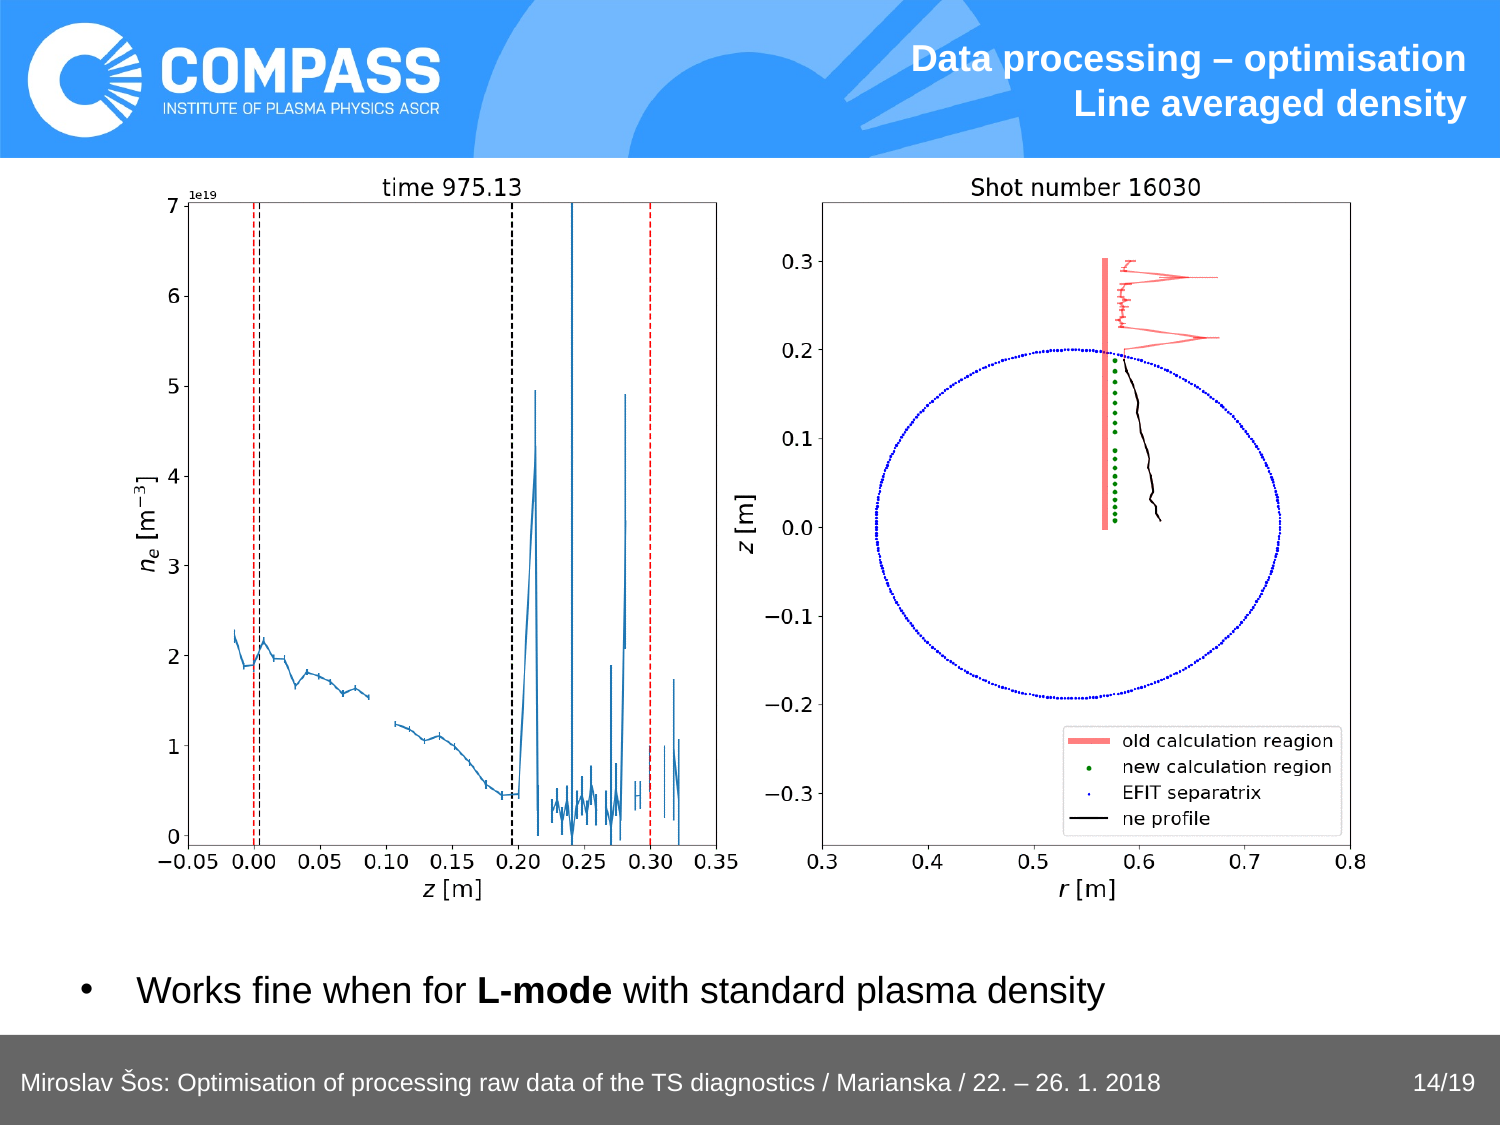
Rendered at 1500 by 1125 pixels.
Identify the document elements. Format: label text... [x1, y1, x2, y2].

picture [0, 0, 1500, 937]
text_box Works fine when for L-mode with standard plasma density [65, 945, 1401, 1019]
text_box Miroslav Šos: Optimisation of processing raw data of the TS diagnostics / Marianska / 22. – 26. 1. 2018 [5, 1058, 1223, 1104]
text_box [0, 1034, 1500, 1125]
text_box 14/19 [1375, 1058, 1491, 1104]
